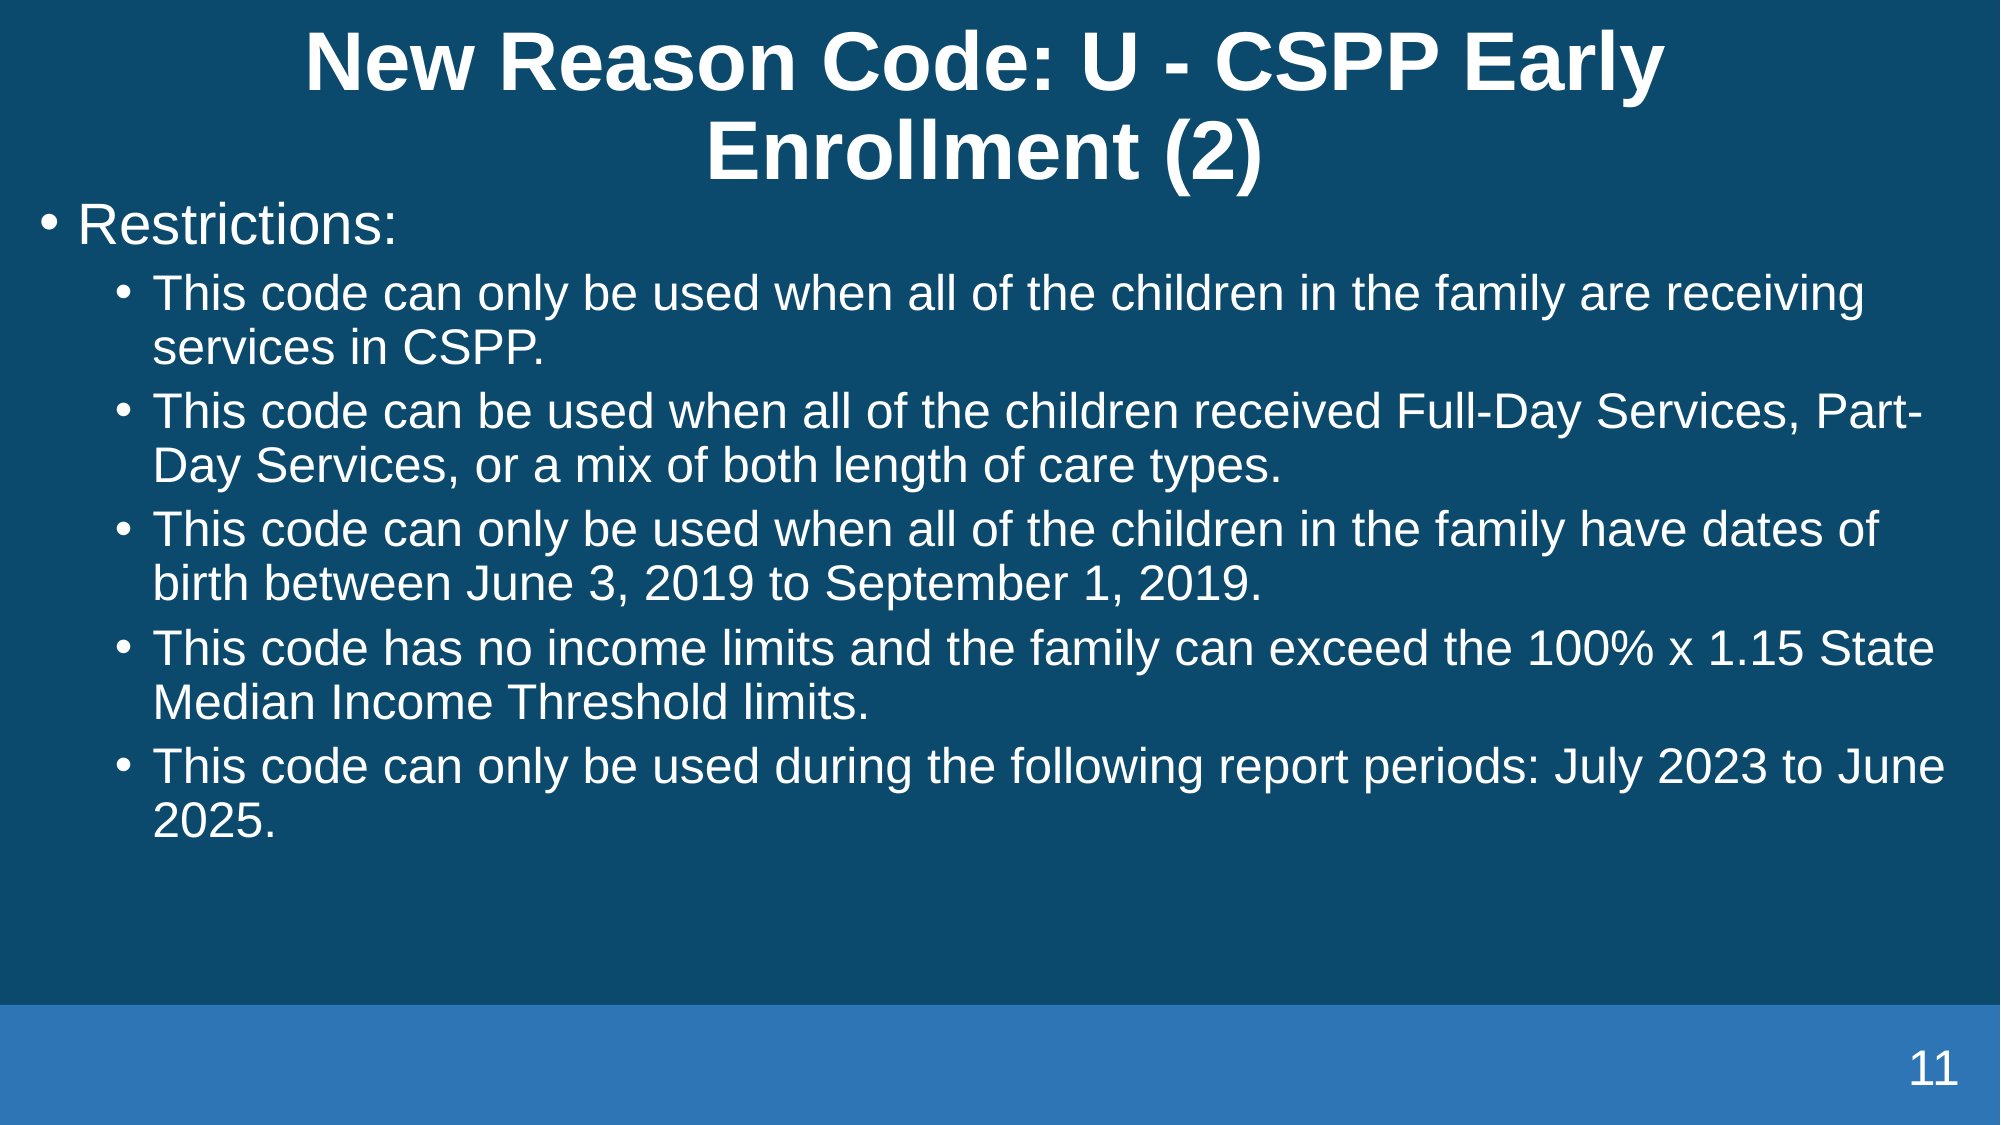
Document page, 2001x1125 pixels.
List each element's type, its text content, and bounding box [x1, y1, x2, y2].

list Restrictions: This code can only be used when all of the children in the family are receiving services in CSPP. This code can be used when all of the children received Full-Day Services, Part-Day Services, or a mix of both length of care types. This code can only be used when all of the children in the family have dates of birth between June 3, 2019 to September 1, 2019. This code has no income limits and the family can exceed the 100% x 1.15 State Median Income Threshold limits. This code can only be used during the following report periods: July 2023 to June 2025. [24, 186, 1975, 980]
slide_number 11 [1524, 1035, 1975, 1095]
title New Reason Code: U - CSPP Early Enrollment (2) [24, 0, 1946, 186]
